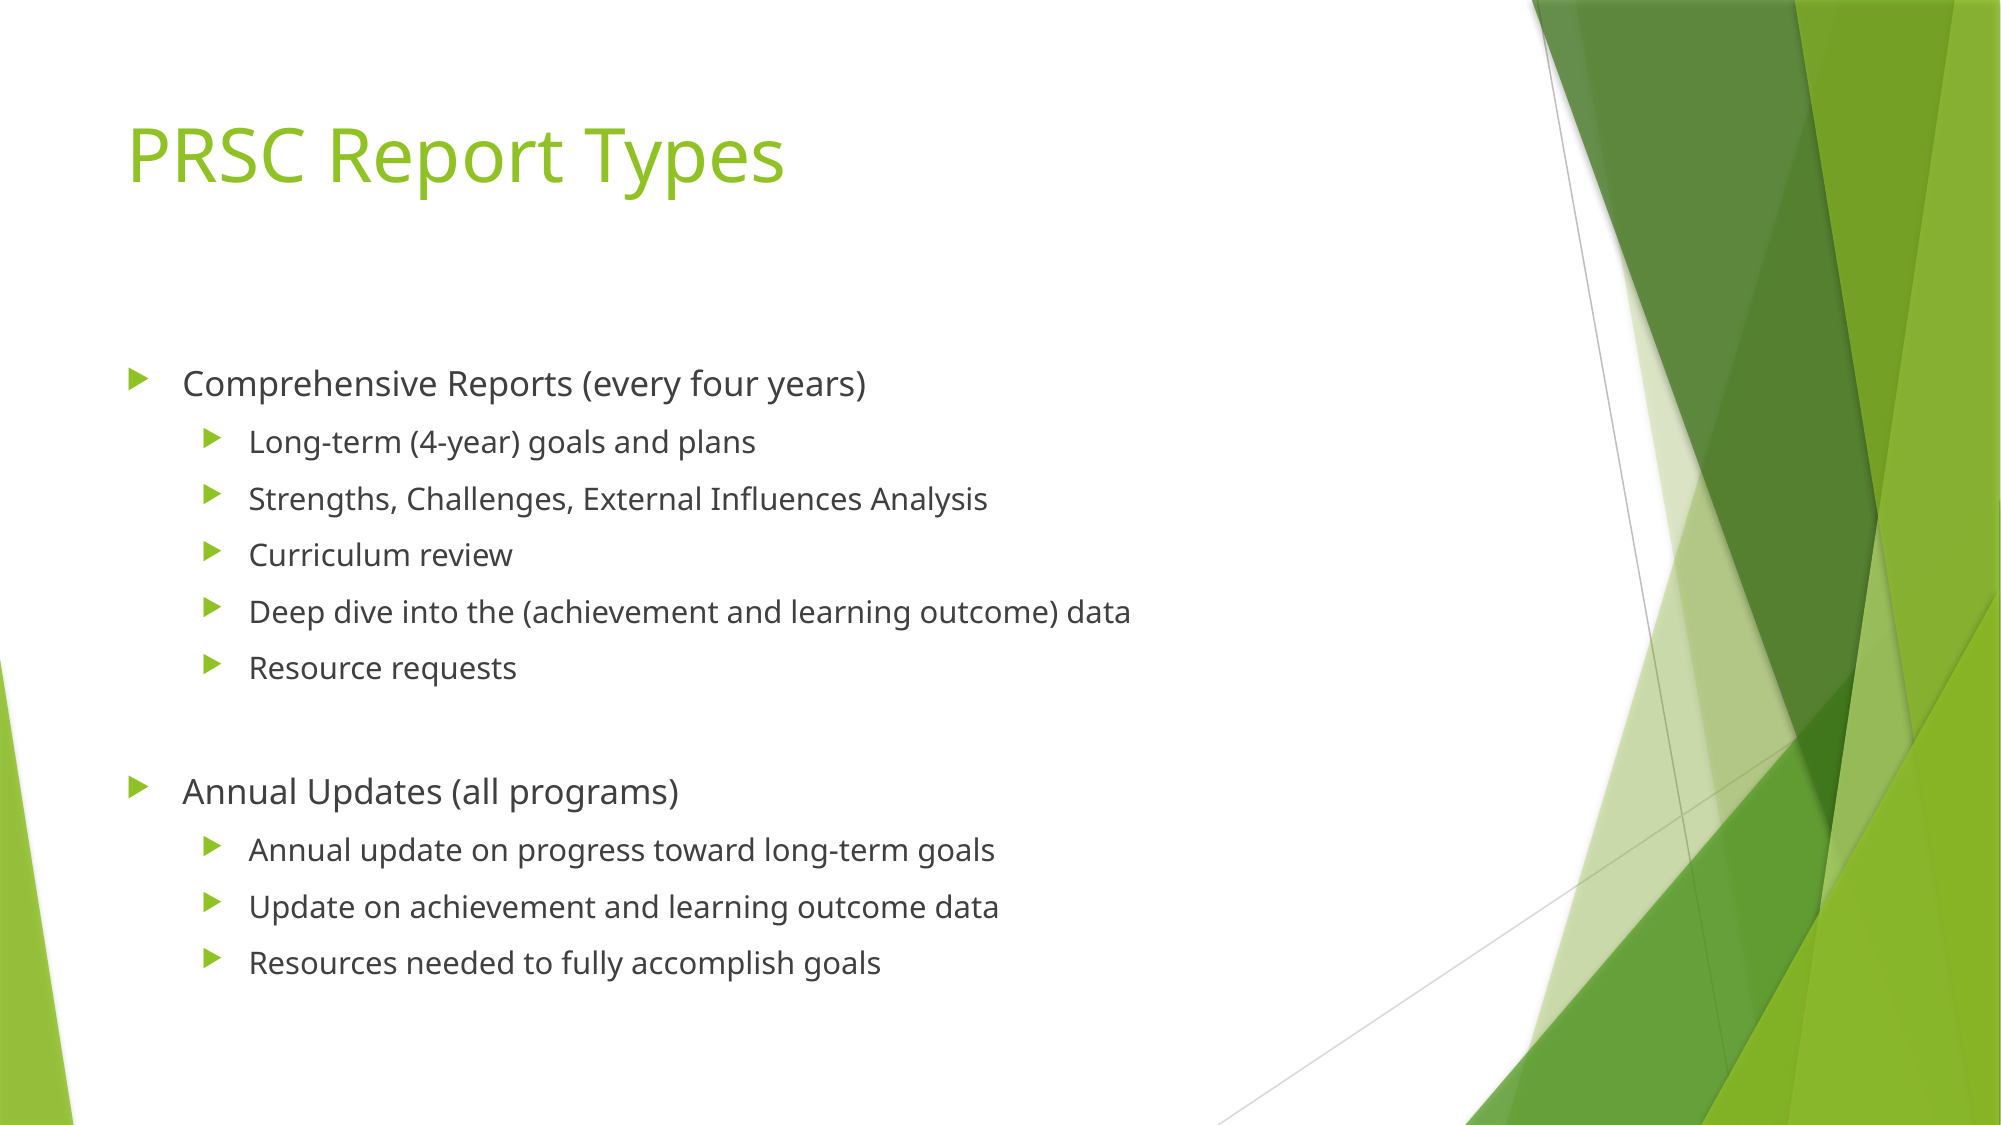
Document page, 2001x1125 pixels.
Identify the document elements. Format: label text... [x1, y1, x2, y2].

list Comprehensive Reports (every four years) Long-term (4-year) goals and plans Strengths, Challenges, External Influences Analysis Curriculum review Deep dive into the (achievement and learning outcome) data Resource requests Annual Updates (all programs) Annual update on progress toward long-term goals Update on achievement and learning outcome data Resources needed to fully accomplish goals [111, 354, 1522, 992]
title PRSC Report Types [111, 99, 1522, 317]
